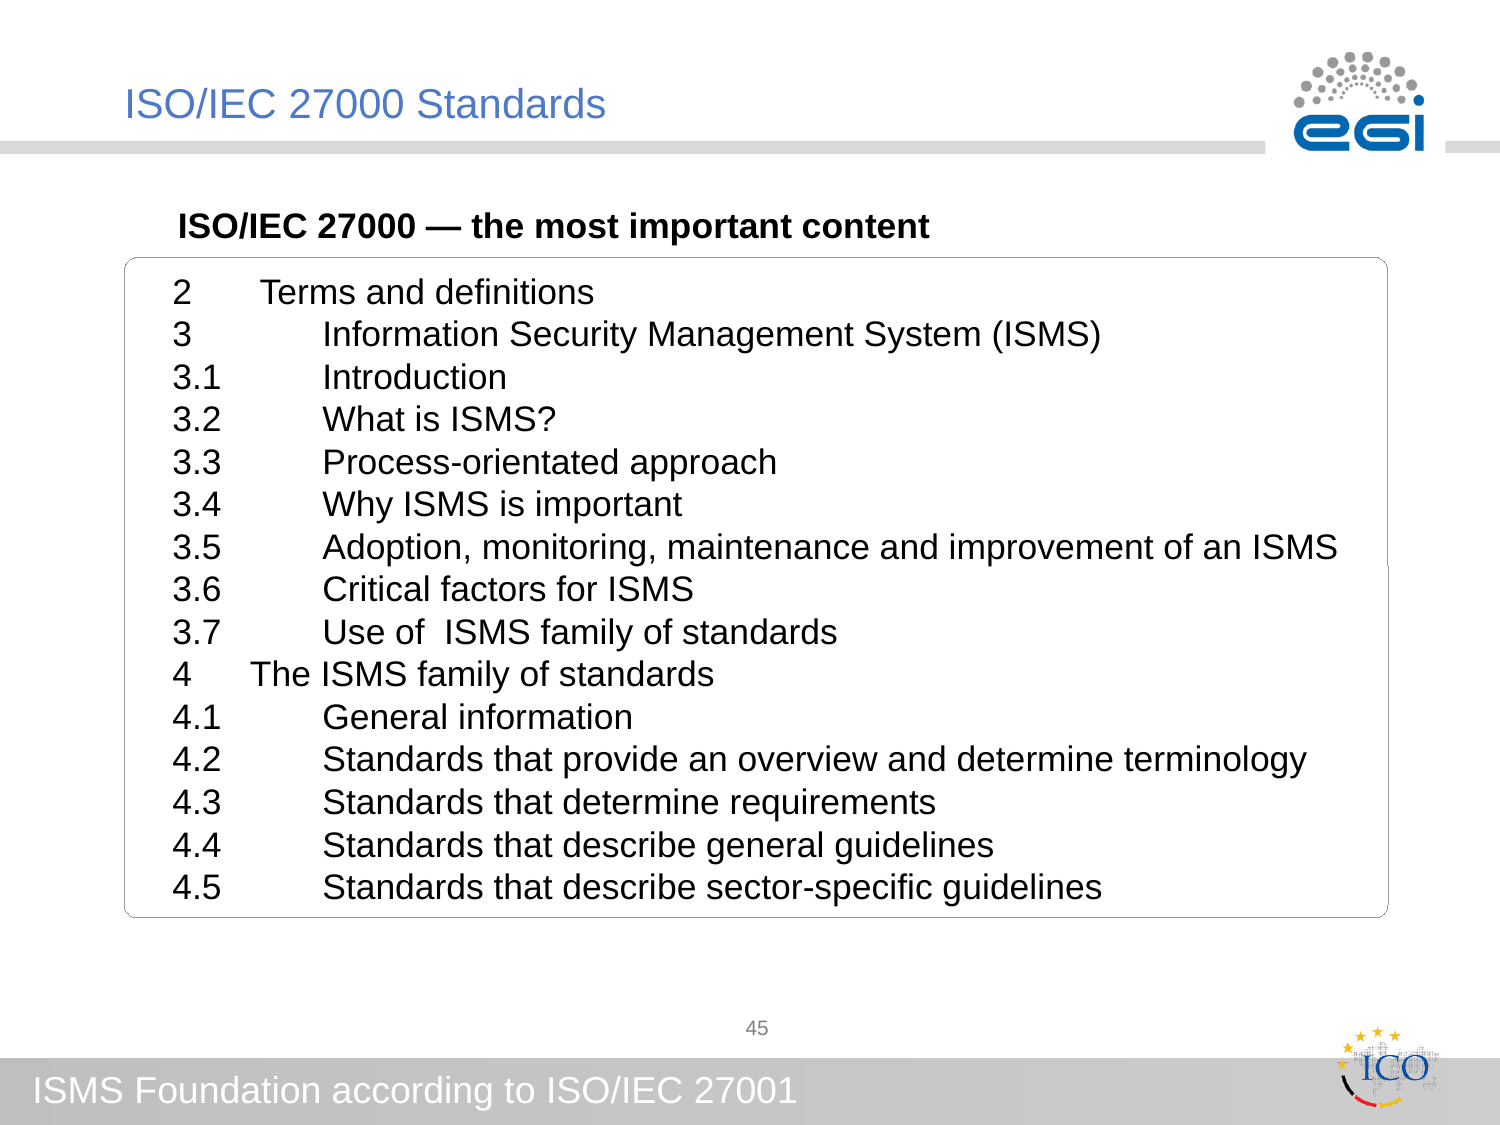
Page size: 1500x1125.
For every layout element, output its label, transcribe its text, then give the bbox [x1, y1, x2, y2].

text_box 2 Terms and definitions 3 Information Security Management System (ISMS) 3.1 Introduction 3.2 What is ISMS? 3.3 Process-orientated approach 3.4 Why ISMS is important 3.5 Adoption, monitoring, maintenance and improvement of an ISMS 3.6 Critical factors for ISMS 3.7 Use of ISMS family of standards 4 The ISMS family of standards 4.1 General information 4.2 Standards that provide an overview and determine terminology 4.3 Standards that determine requirements 4.4 Standards that describe general guidelines 4.5 Standards that describe sector-specific guidelines [124, 257, 1389, 918]
text_box ISO/IEC 27000 — the most important content [163, 196, 987, 254]
picture [1336, 1025, 1441, 1108]
title ISO/IEC 27000 Standards [109, 69, 1267, 138]
picture [1293, 42, 1424, 173]
